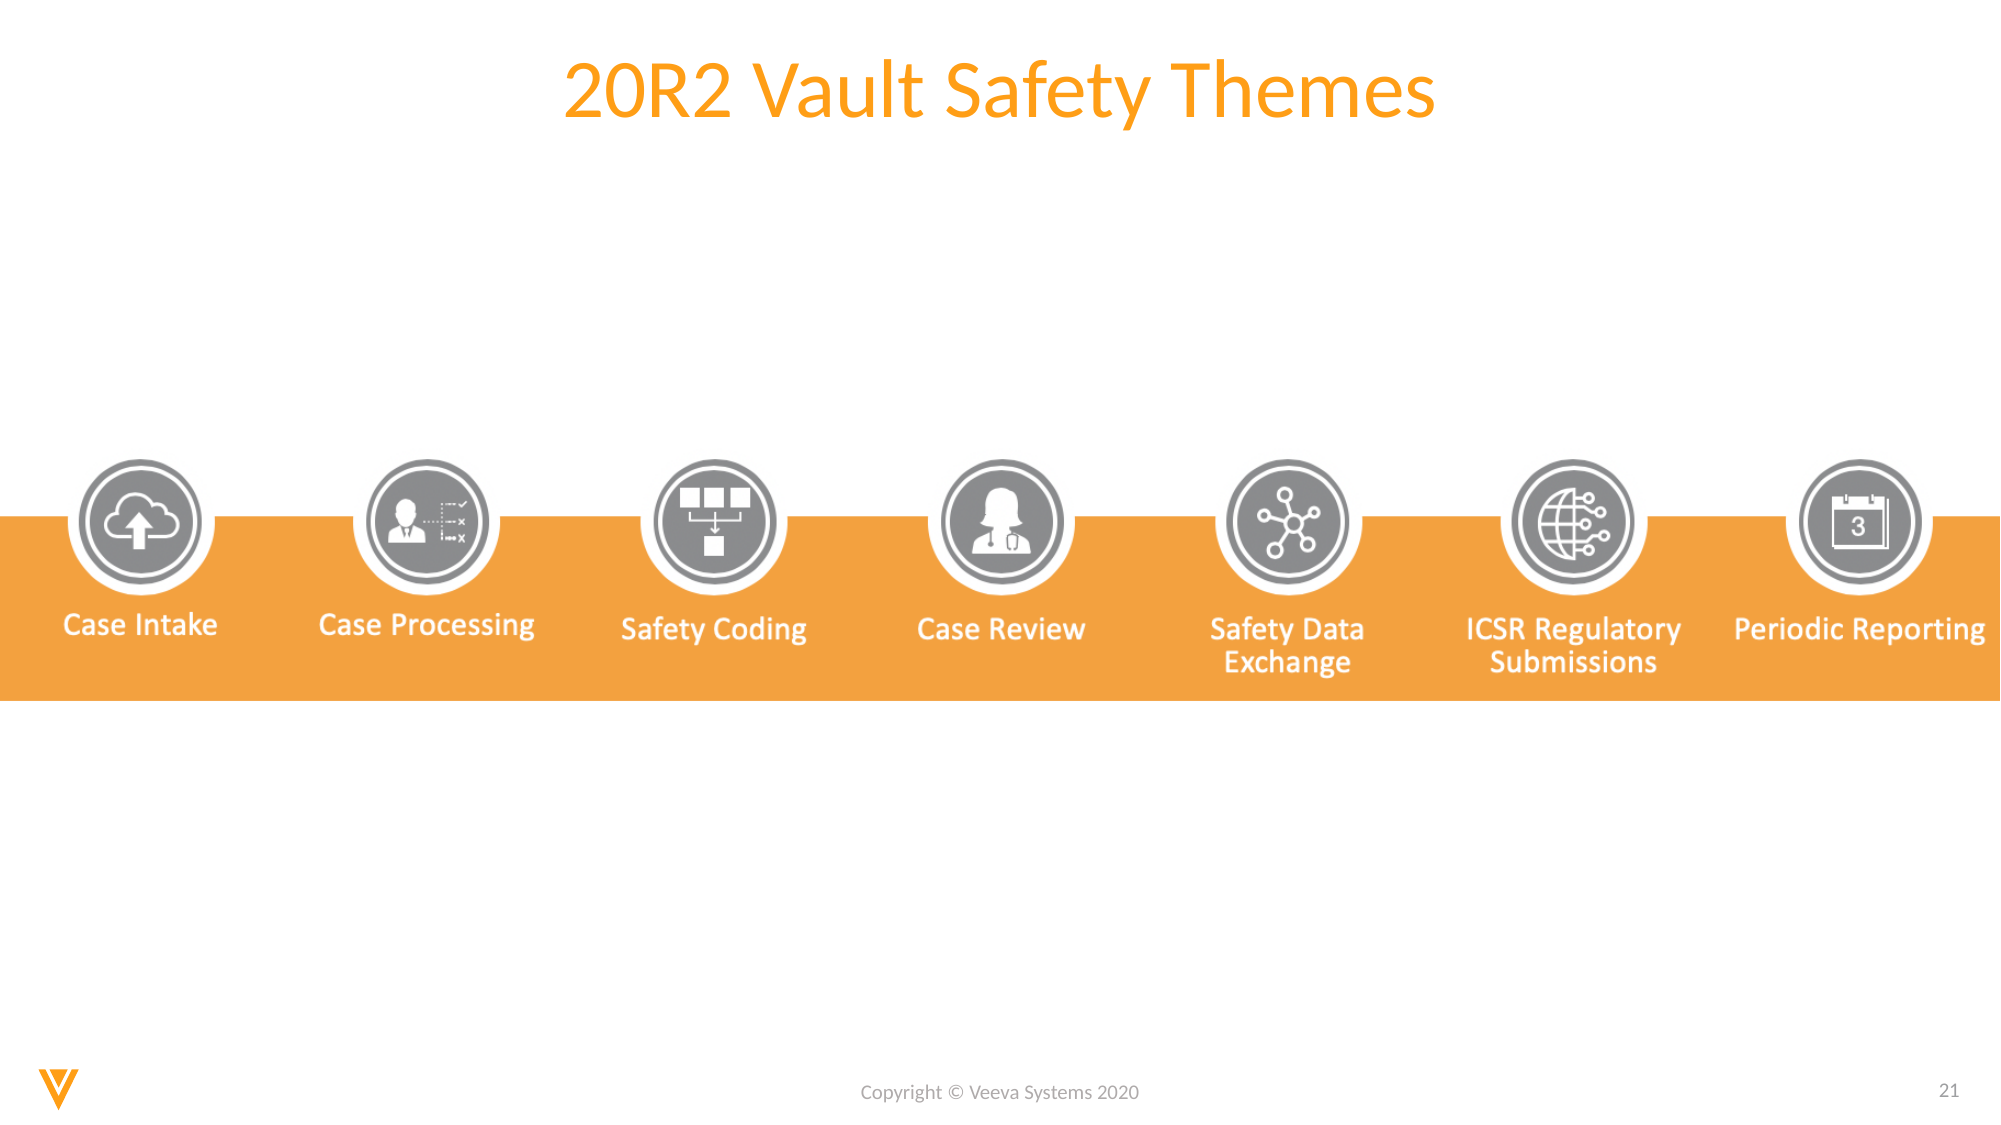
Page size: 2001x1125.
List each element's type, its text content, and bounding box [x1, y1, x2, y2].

title 20R2 Vault Safety Themes [45, 15, 1955, 178]
picture [0, 424, 2000, 712]
